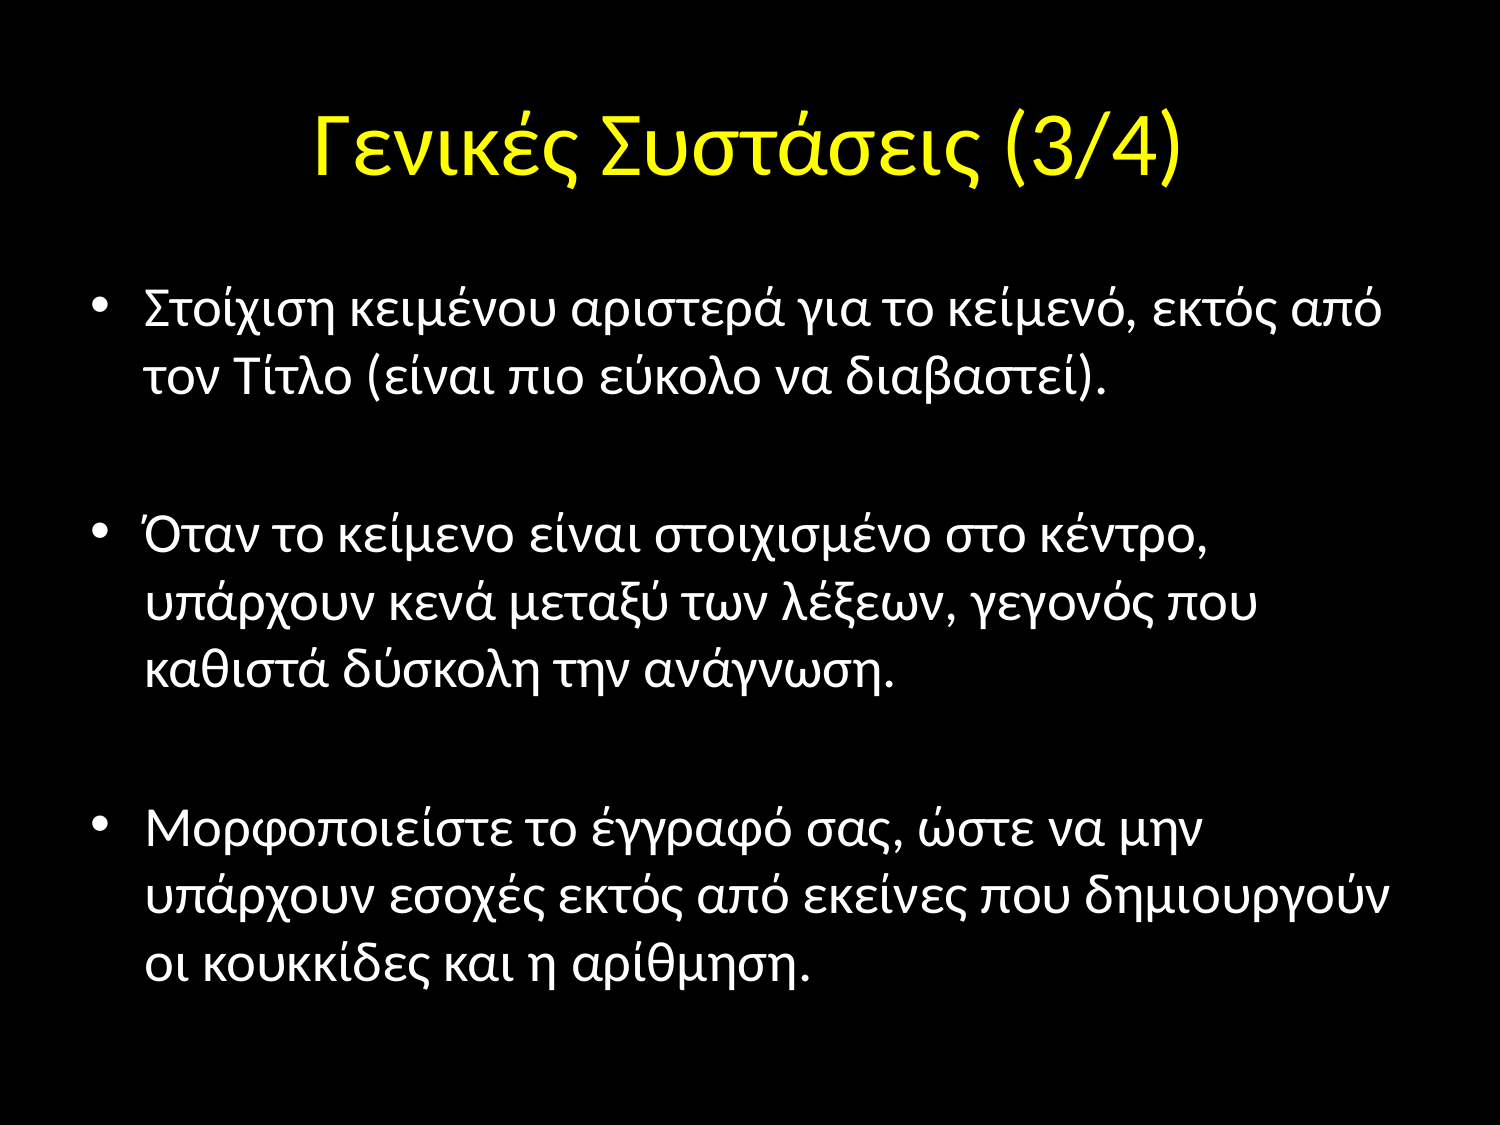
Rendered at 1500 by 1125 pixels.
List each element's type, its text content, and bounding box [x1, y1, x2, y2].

title Γενικές Συστάσεις (3/4) [75, 45, 1425, 233]
list Στοίχιση κειμένου αριστερά για το κείμενό, εκτός από τον Τίτλο (είναι πιο εύκολο να διαβαστεί). Όταν το κείμενο είναι στοιχισμένο στο κέντρο, υπάρχουν κενά μεταξύ των λέξεων, γεγονός που καθιστά δύσκολη την ανάγνωση. Μορφοποιείστε το έγγραφό σας, ώστε να μην υπάρχουν εσοχές εκτός από εκείνες που δημιουργούν οι κουκκίδες και η αρίθμηση. [75, 262, 1425, 1005]
